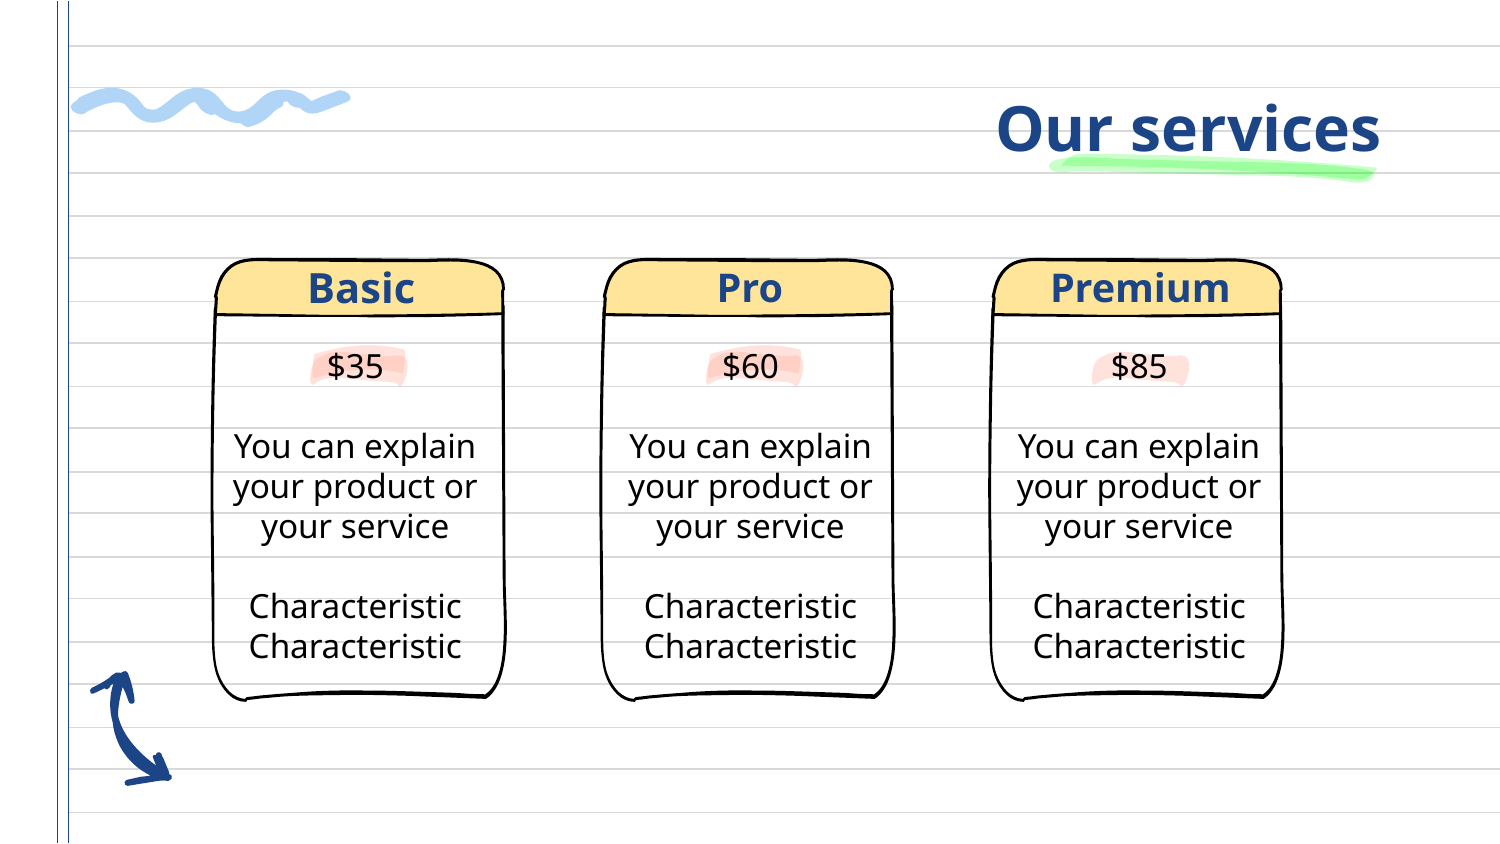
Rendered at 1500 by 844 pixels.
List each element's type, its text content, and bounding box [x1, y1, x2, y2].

text_box [90, 671, 172, 786]
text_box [210, 257, 513, 703]
title Our services [750, 88, 1382, 169]
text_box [706, 338, 803, 397]
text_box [598, 257, 901, 703]
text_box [67, 88, 355, 127]
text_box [987, 257, 1290, 703]
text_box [1047, 153, 1383, 184]
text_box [310, 338, 408, 397]
